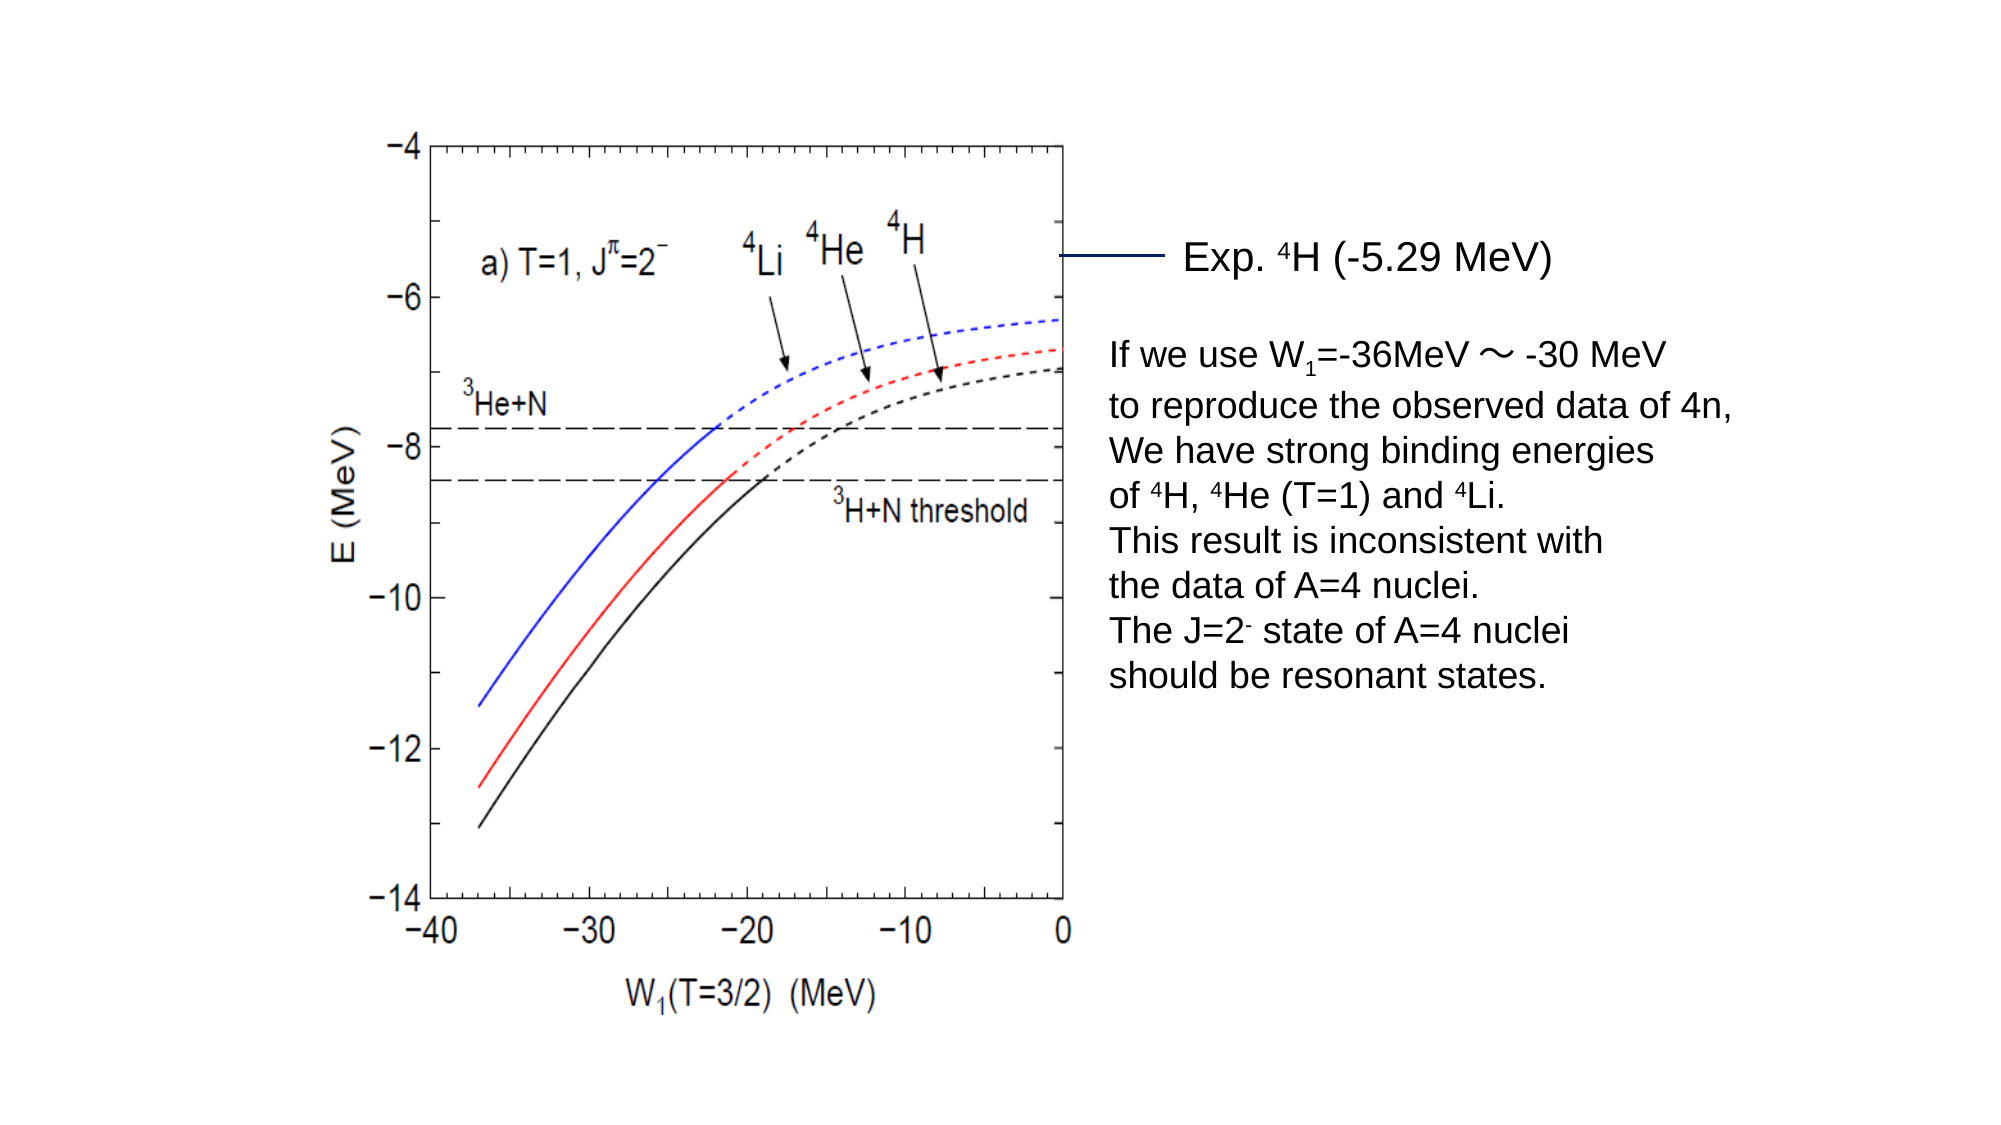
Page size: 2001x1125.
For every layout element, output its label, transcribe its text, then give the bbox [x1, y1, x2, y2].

text_box Exp. 4H (-5.29 MeV) [1213, 222, 1569, 288]
text_box If we use W1=-36MeV～-30 MeV to reproduce the observed data of 4n, We have strong binding energies of 4H, 4He (T=1) and 4Li. This result is inconsistent with the data of A=4 nuclei. The J=2- state of A=4 nuclei should be resonant states. [1213, 322, 1748, 749]
picture [249, 42, 1213, 1059]
